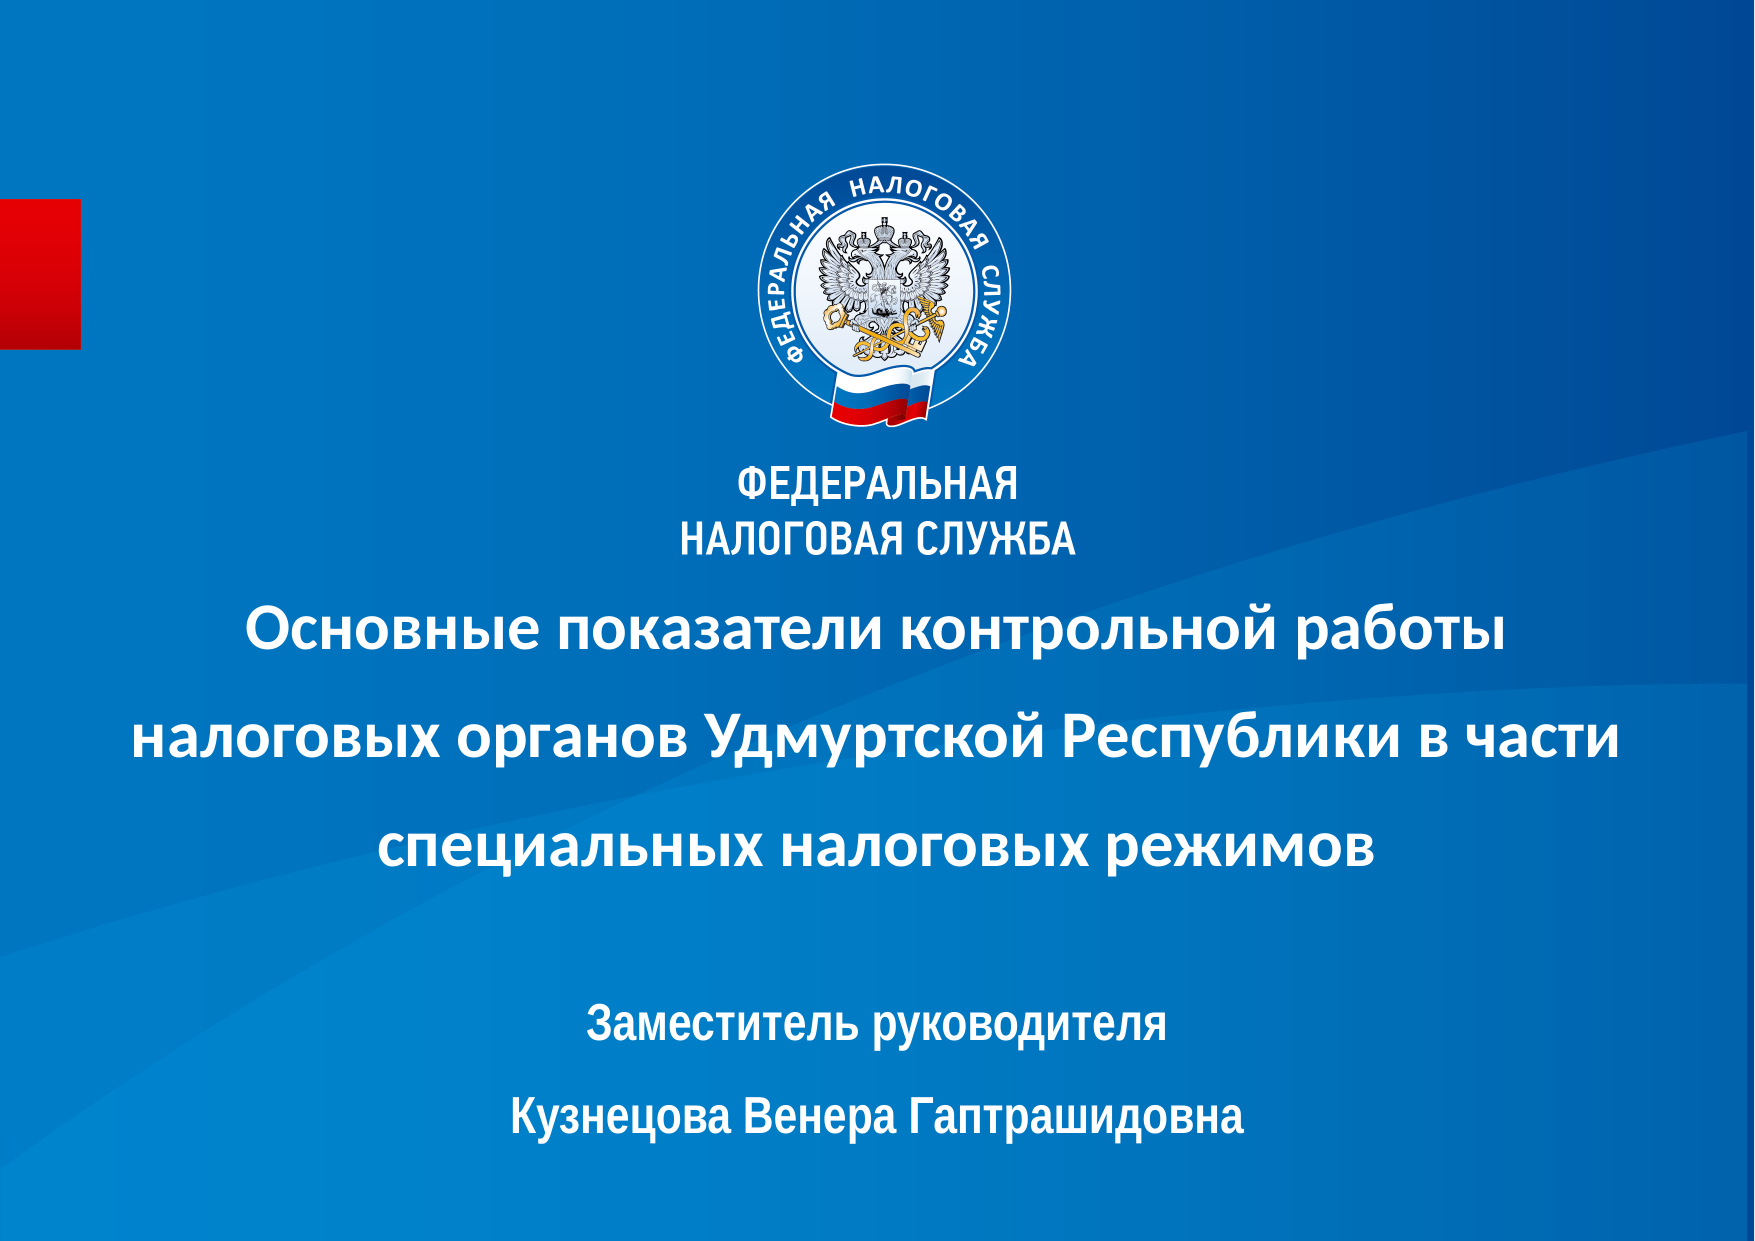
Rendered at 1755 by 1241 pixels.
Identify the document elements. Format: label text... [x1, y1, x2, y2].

title Основные показатели контрольной работы налоговых органов Удмуртской Республики в части специальных налоговых режимов [68, 569, 1686, 973]
text_box Заместитель руководителя Кузнецова Венера Гаптрашидовна [131, 972, 1623, 1129]
picture [0, 0, 1755, 1241]
